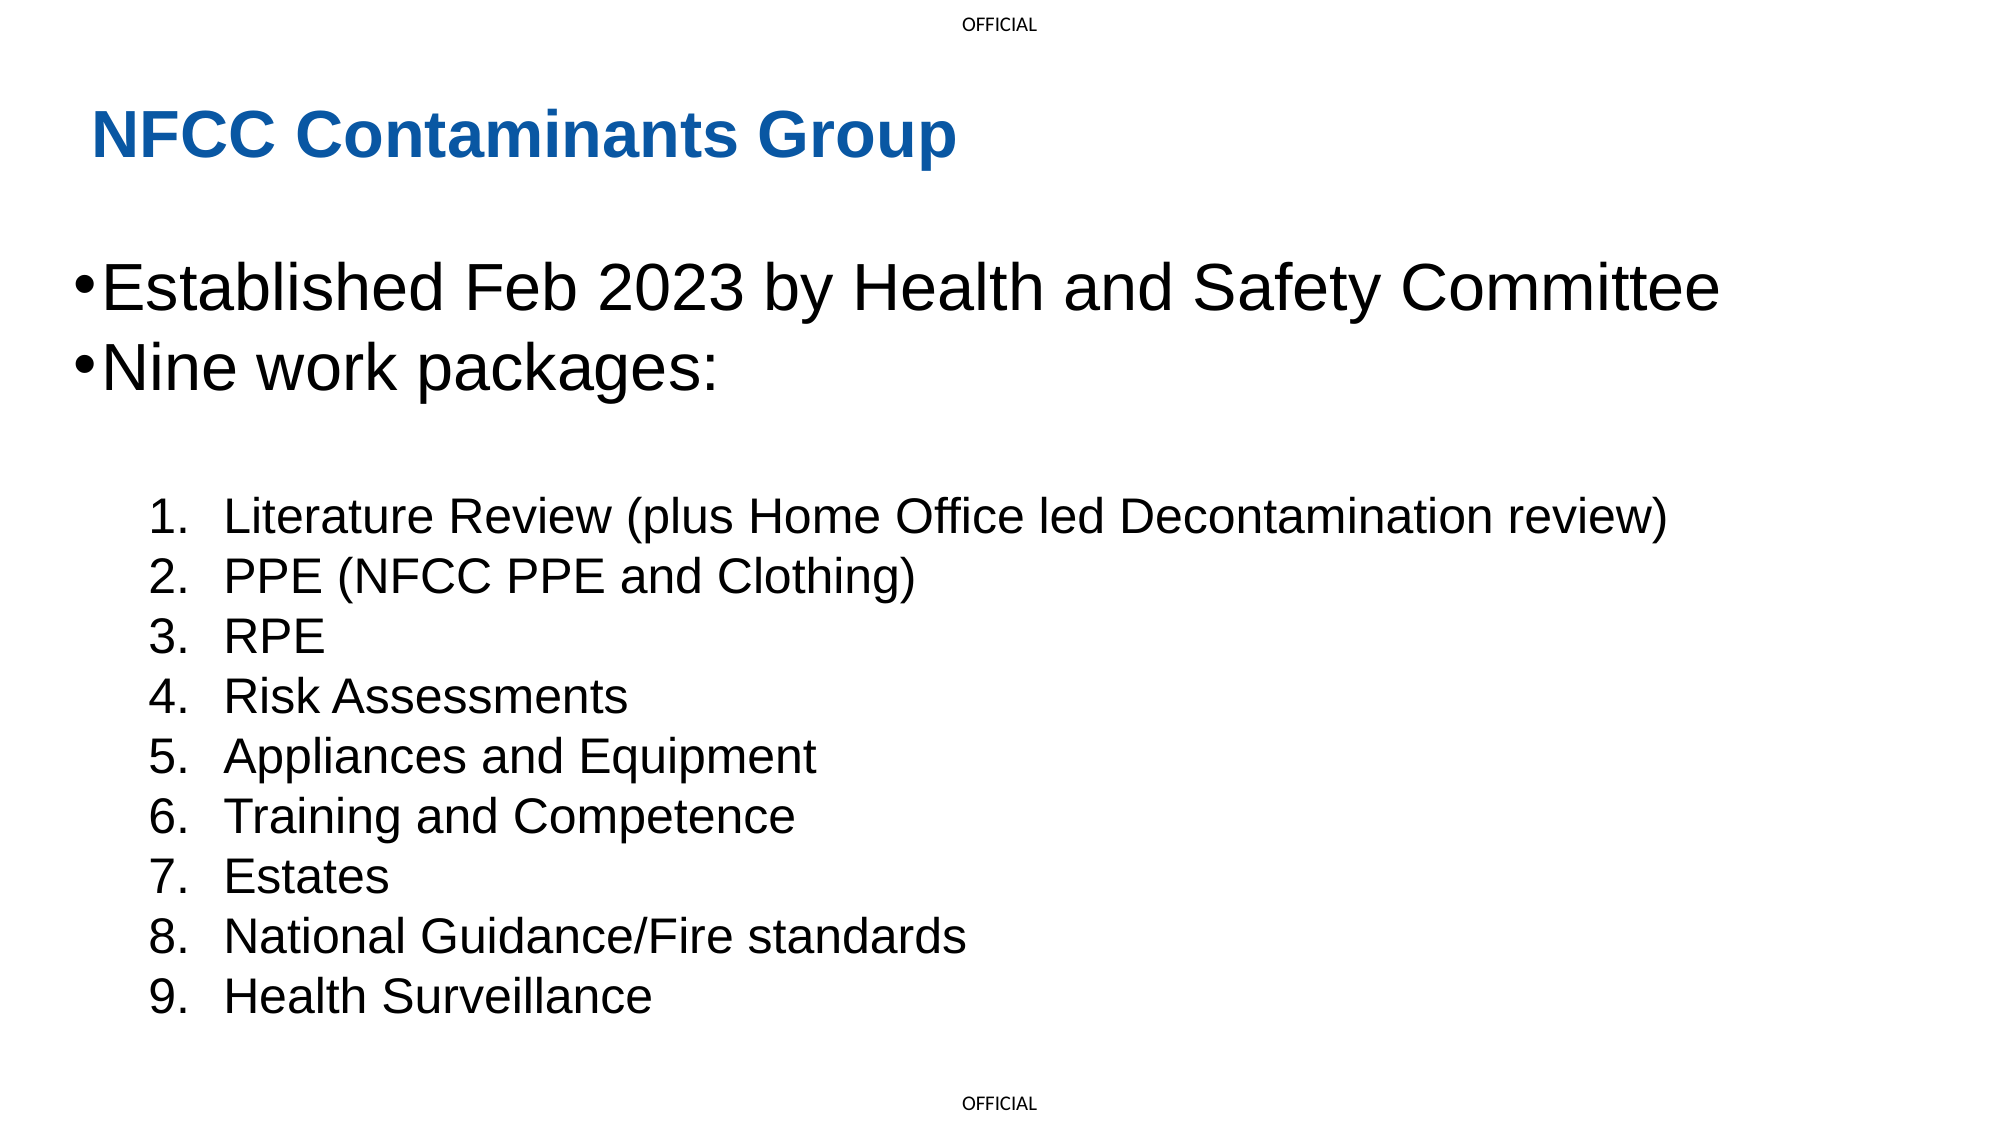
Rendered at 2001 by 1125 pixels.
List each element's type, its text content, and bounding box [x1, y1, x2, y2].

text_box NFCC Contaminants Group [76, 83, 1045, 179]
text_box Established Feb 2023 by Health and Safety Committee Nine work packages: Literature Review (plus Home Office led Decontamination review) PPE (NFCC PPE and Clothing) RPE Risk Assessments Appliances and Equipment Training and Competence Estates National Guidance/Fire standards Health Surveillance [58, 236, 1774, 1091]
